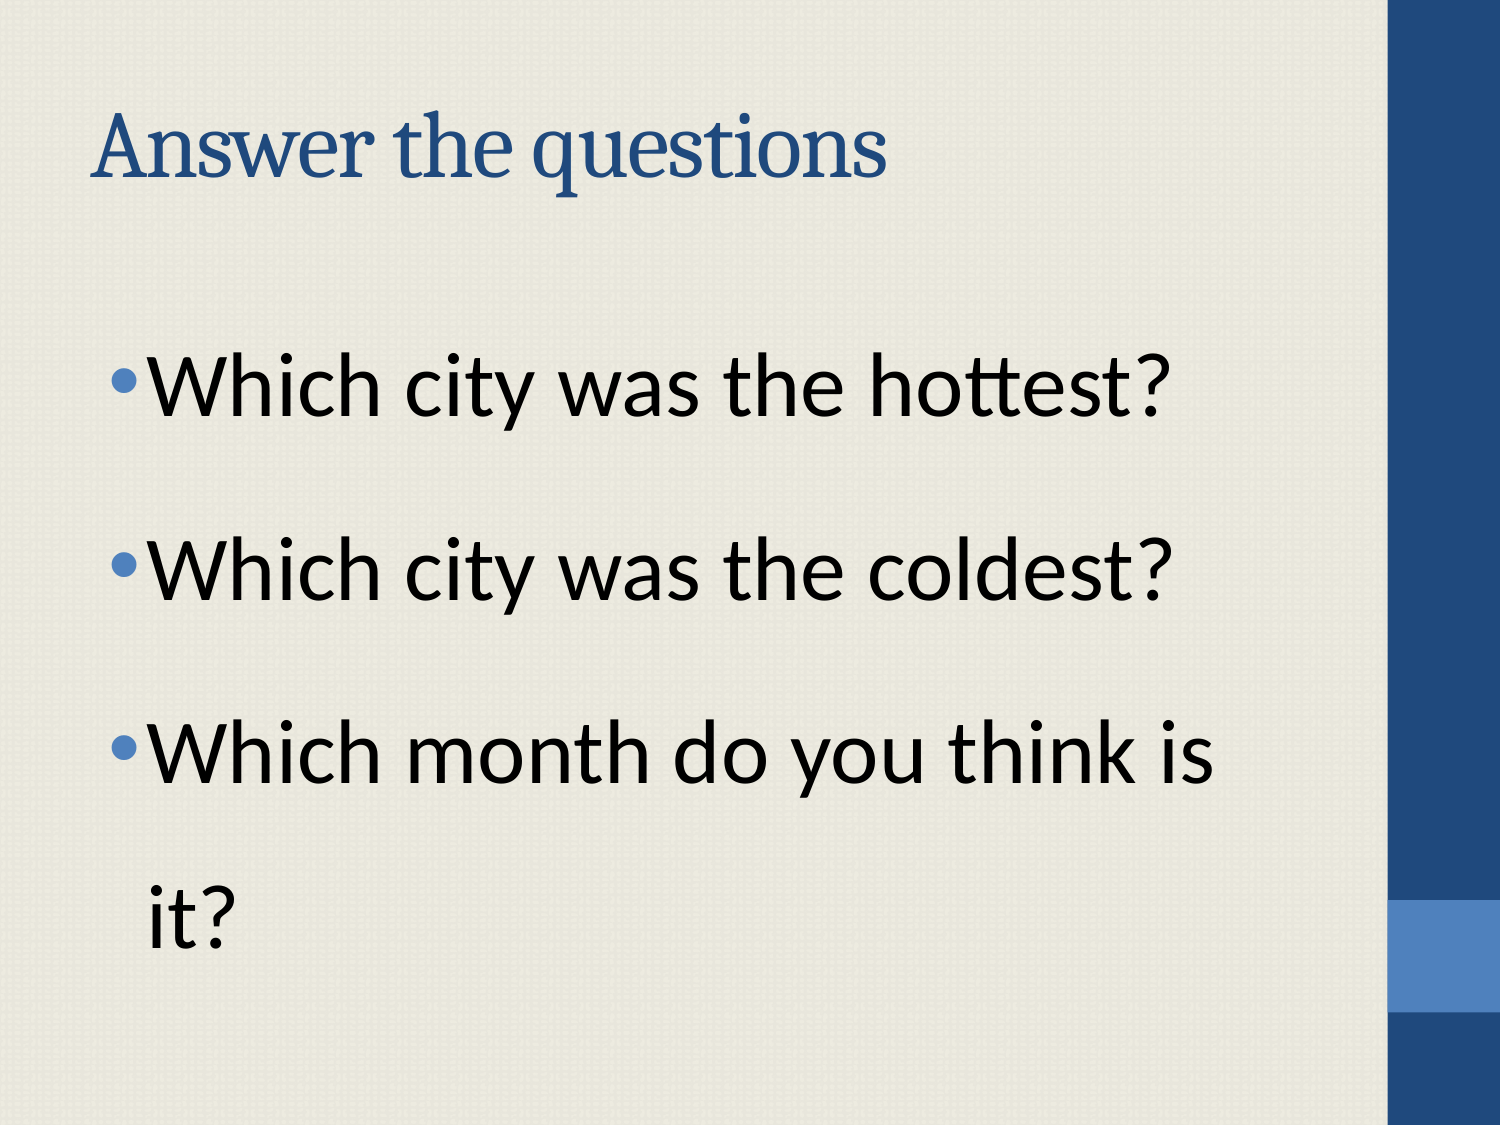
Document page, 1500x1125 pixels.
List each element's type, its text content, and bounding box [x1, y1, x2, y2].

list Which city was the hottest? Which city was the coldest? Which month do you think is it? [75, 262, 1325, 1050]
title Answer the questions [75, 45, 1325, 233]
